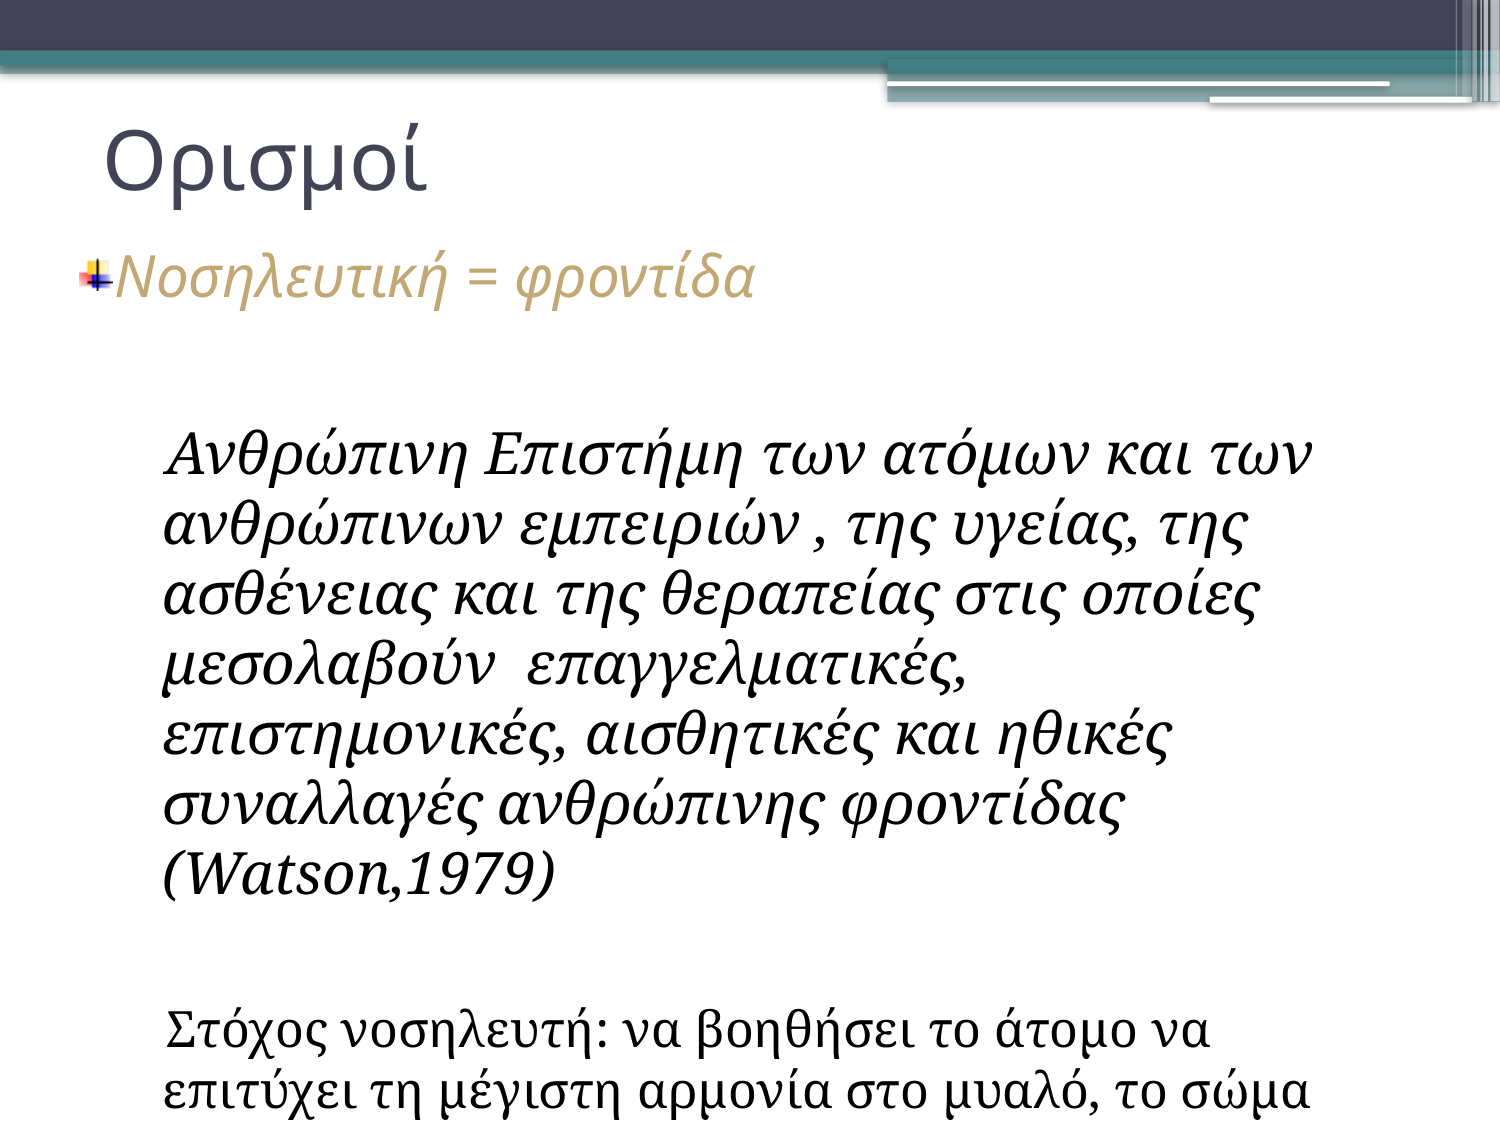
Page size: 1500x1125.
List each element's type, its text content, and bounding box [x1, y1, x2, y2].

text_box Νοσηλευτική = φροντίδα [64, 231, 1176, 399]
picture [79, 257, 113, 291]
text_box Ορισμοί [87, 0, 1225, 315]
list Ανθρώπινη Επιστήμη των ατόμων και των ανθρώπινων εμπειριών , της υγείας, της ασθένειας και της θεραπείας στις οποίες μεσολαβούν επαγγελματικές, επιστημονικές, αισθητικές και ηθικές συναλλαγές ανθρώπινης φροντίδας (Watson,1979) Στόχος νοσηλευτή: να βοηθήσει το άτομο να επιτύχει τη μέγιστη αρμονία στο μυαλό, το σώμα και την ψυχή [87, 408, 1363, 1125]
